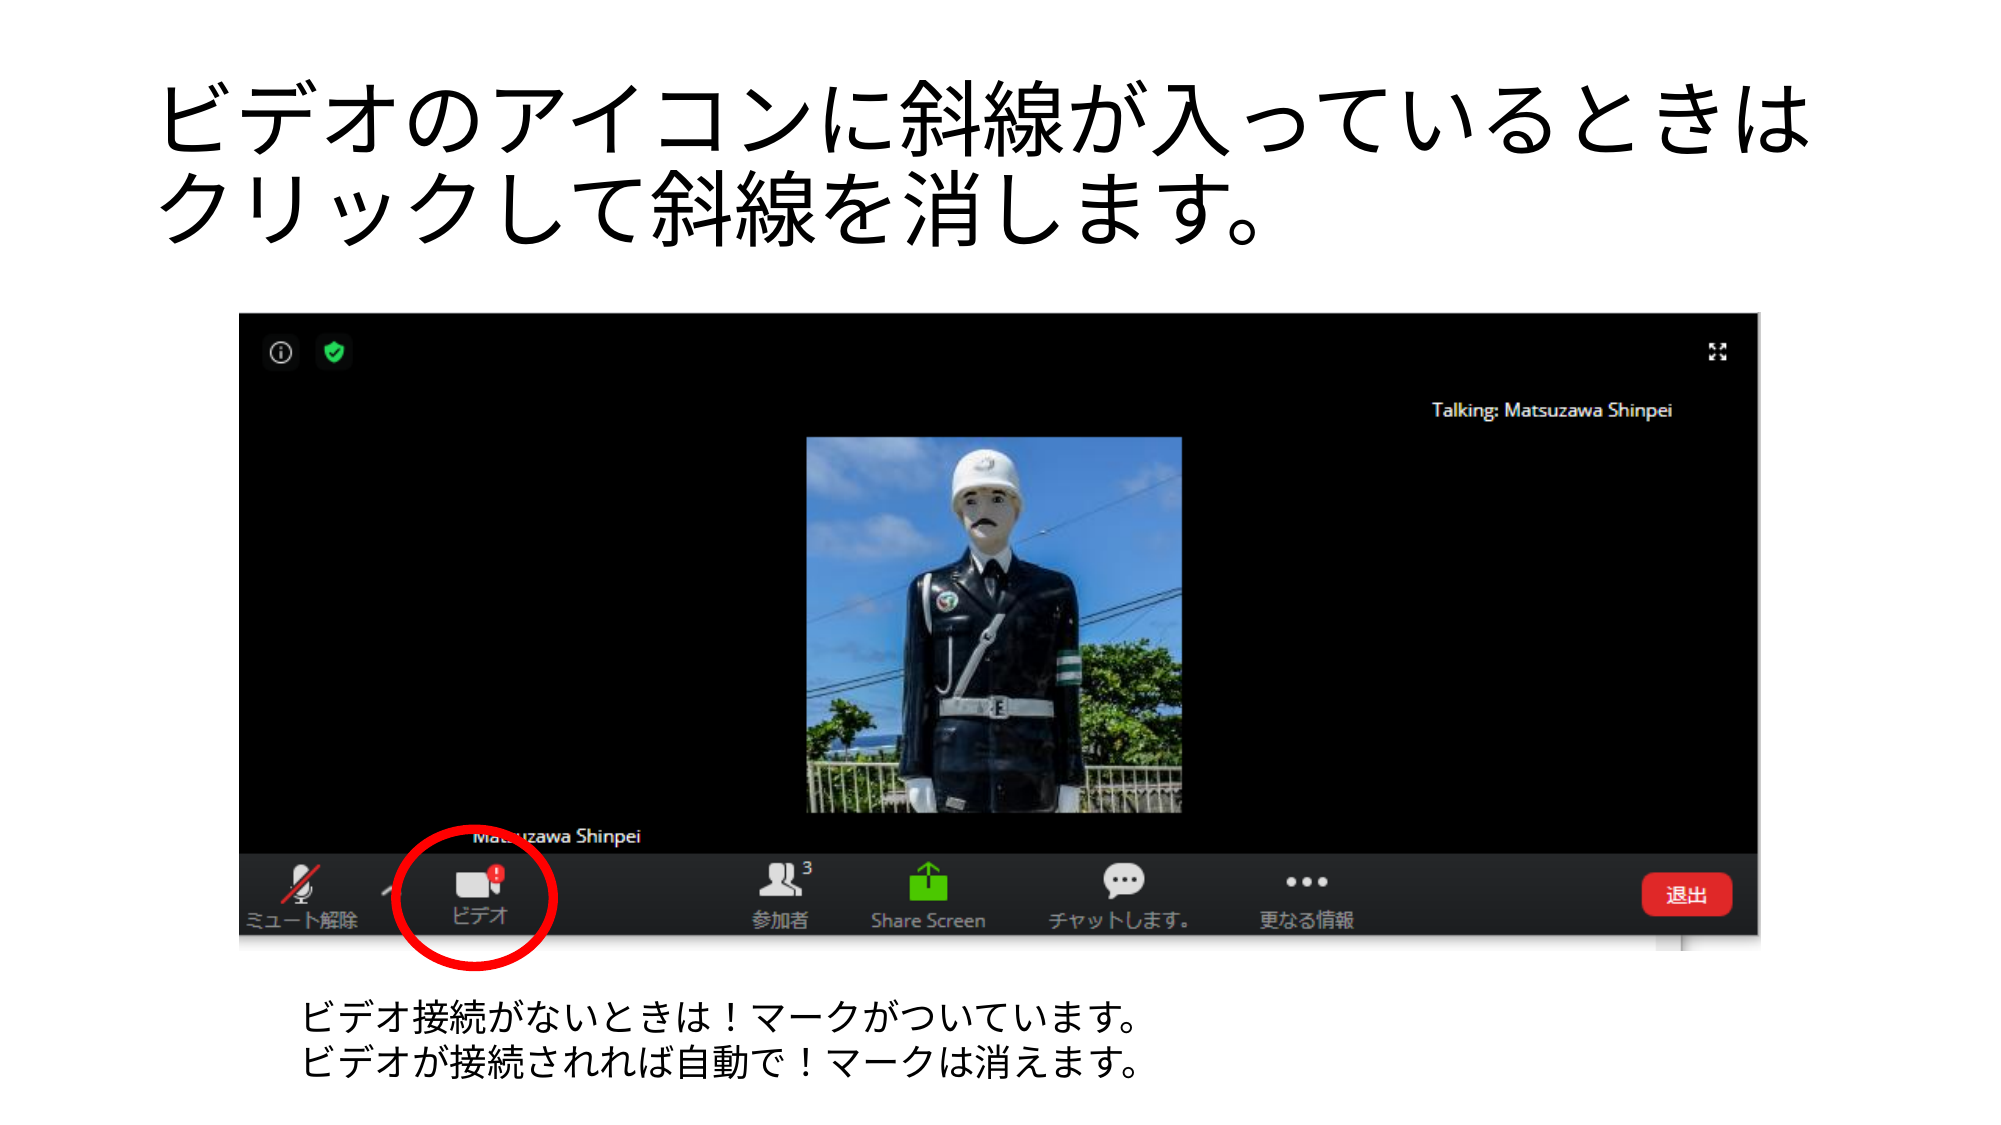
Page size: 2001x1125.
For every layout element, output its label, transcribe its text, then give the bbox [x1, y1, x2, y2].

text_box ビデオ接続がないときは！マークがついています。 ビデオが接続されれば自動で！マークは消えます。 [284, 986, 1174, 1092]
text_box [423, 951, 527, 968]
title ビデオのアイコンに斜線が入っているときは クリックして斜線を消します。 [137, 59, 1863, 278]
picture [239, 312, 1761, 951]
